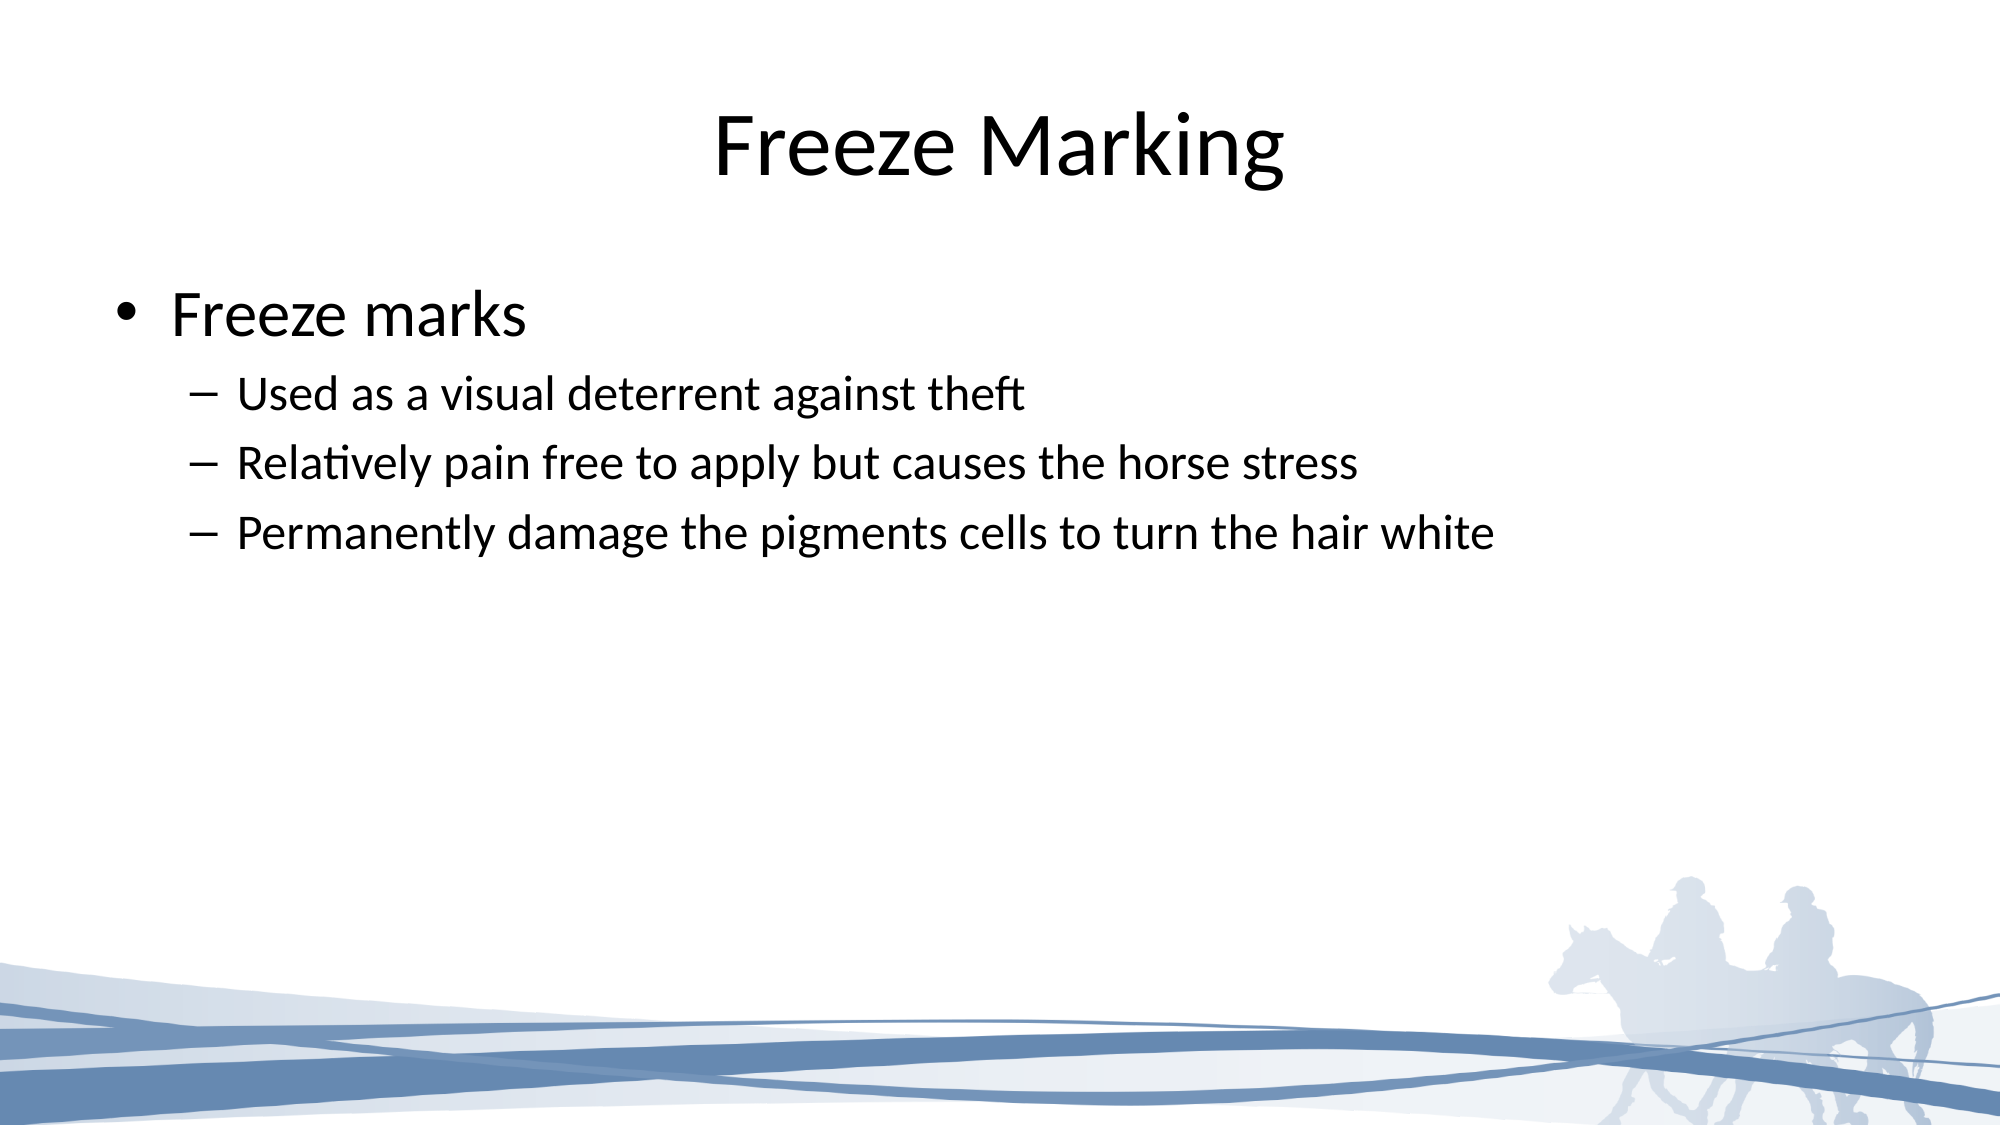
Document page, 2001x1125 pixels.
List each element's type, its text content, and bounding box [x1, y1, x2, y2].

title Freeze Marking [99, 45, 1900, 233]
list Freeze marks Used as a visual deterrent against theft Relatively pain free to apply but causes the horse stress Permanently damage the pigments cells to turn the hair white [99, 262, 1900, 1005]
